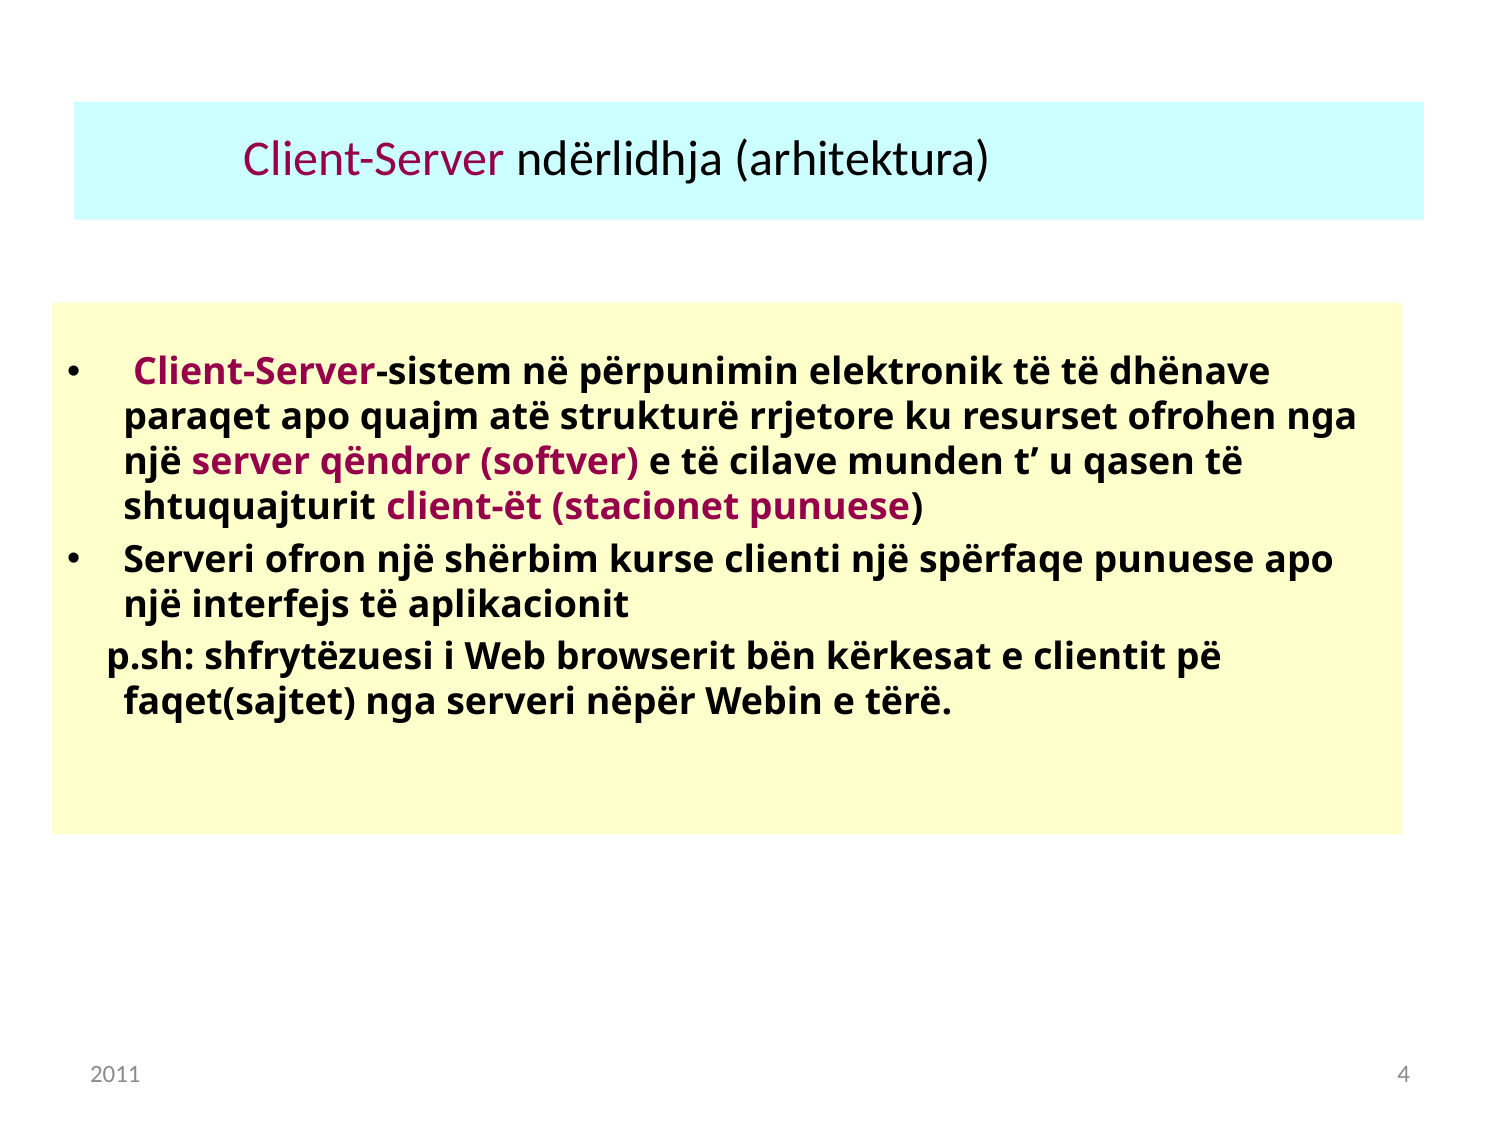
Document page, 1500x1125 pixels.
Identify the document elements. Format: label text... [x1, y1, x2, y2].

slide_number 4 [1074, 1042, 1425, 1103]
slide_number 2011 [75, 1042, 425, 1103]
list Client-Server-sistem në përpunimin elektronik të të dhënave paraqet apo quajm atë strukturë rrjetore ku resurset ofrohen nga një server qëndror (softver) e të cilave munden t’ u qasen të shtuquajturit client-ët (stacionet punuese) Serveri ofron një shërbim kurse clienti një spërfaqe punuese apo një interfejs të aplikacionit p.sh: shfrytëzuesi i Web browserit bën kërkesat e clientit pë faqet(sajtet) nga serveri nëpër Webin e tërë. [52, 302, 1403, 835]
text_box Client-Server ndërlidhja (arhitektura) [73, 101, 1424, 220]
